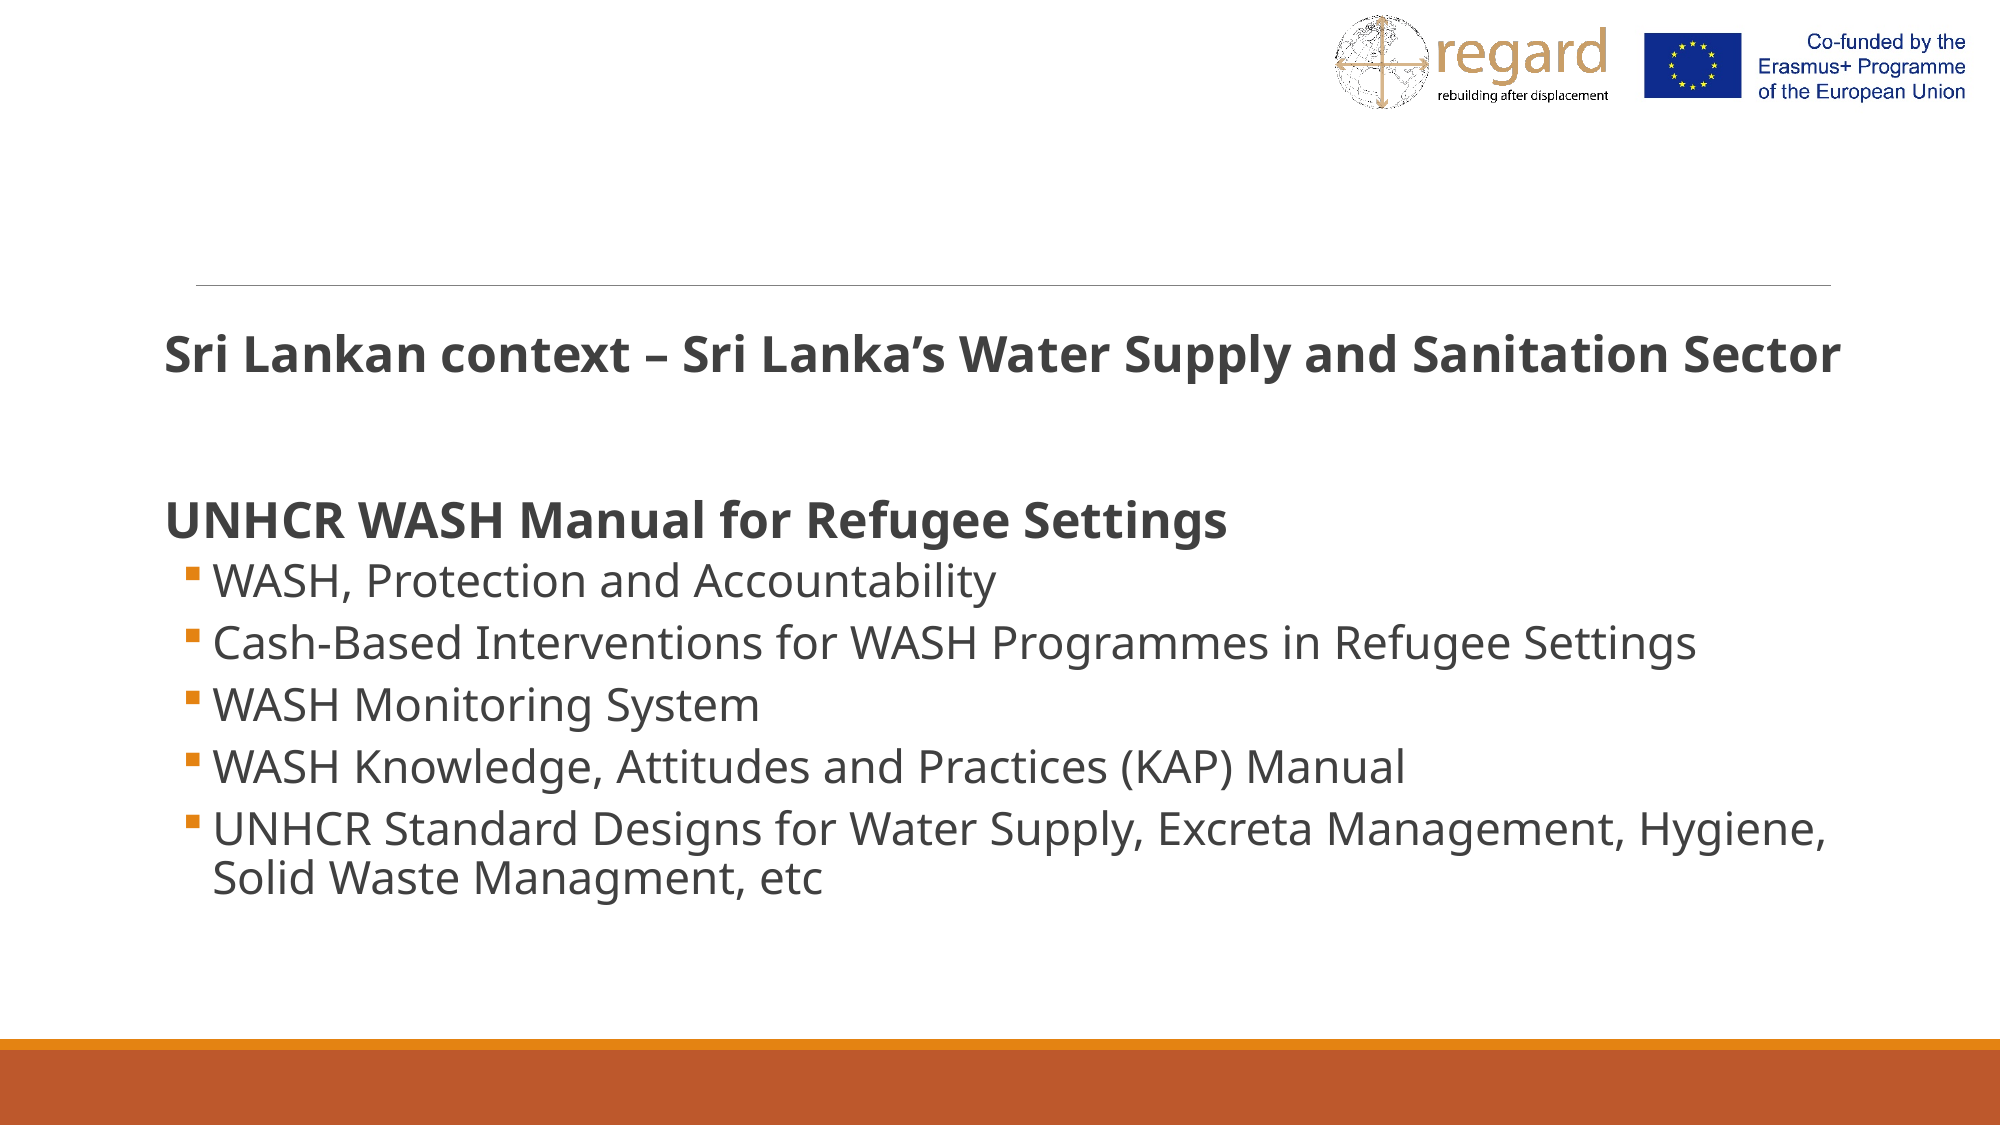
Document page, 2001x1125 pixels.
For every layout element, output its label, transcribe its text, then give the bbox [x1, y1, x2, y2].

picture [1335, 15, 1610, 109]
picture [1624, 14, 1982, 117]
list Sri Lankan context – Sri Lanka’s Water Supply and Sanitation Sector UNHCR WASH Manual for Refugee Settings WASH, Protection and Accountability Cash-Based Interventions for WASH Programmes in Refugee Settings WASH Monitoring System WASH Knowledge, Attitudes and Practices (KAP) Manual UNHCR Standard Designs for Water Supply, Excreta Management, Hygiene, Solid Waste Managment, etc [149, 232, 1875, 1005]
